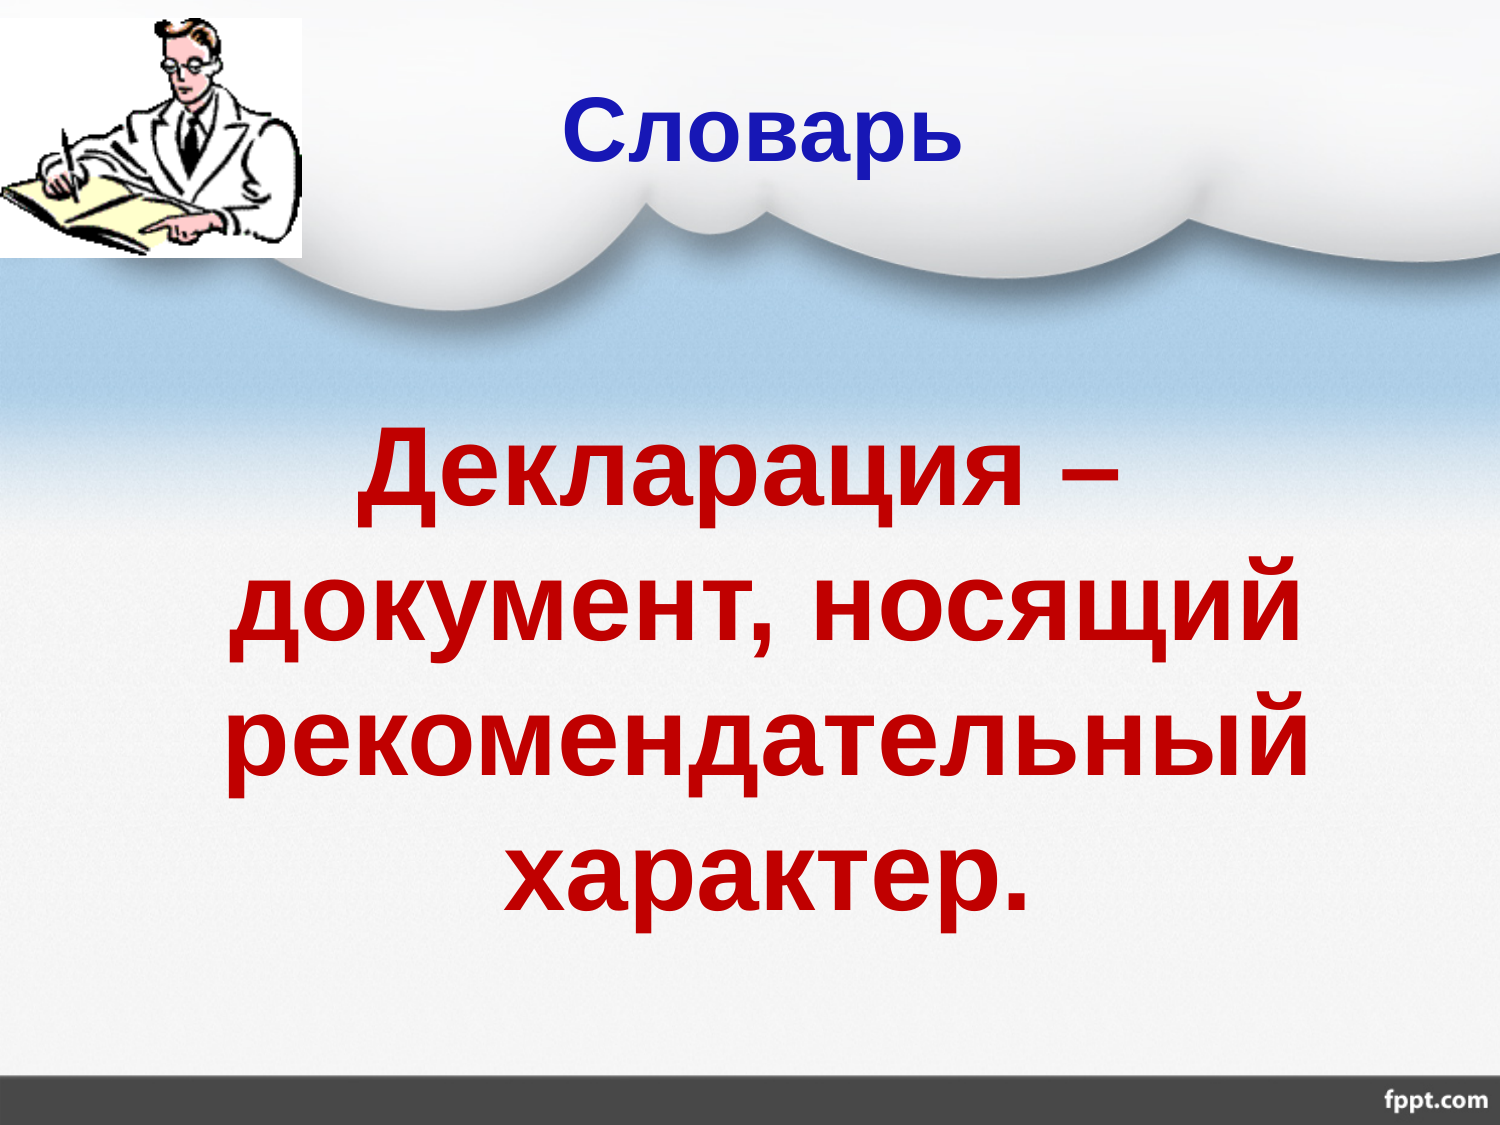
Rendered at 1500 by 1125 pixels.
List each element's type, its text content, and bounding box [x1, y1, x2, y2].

picture [0, 0, 1500, 1125]
list Декларация – документ, носящий рекомендательный характер. [64, 385, 1416, 935]
title Словарь [306, 30, 1439, 219]
